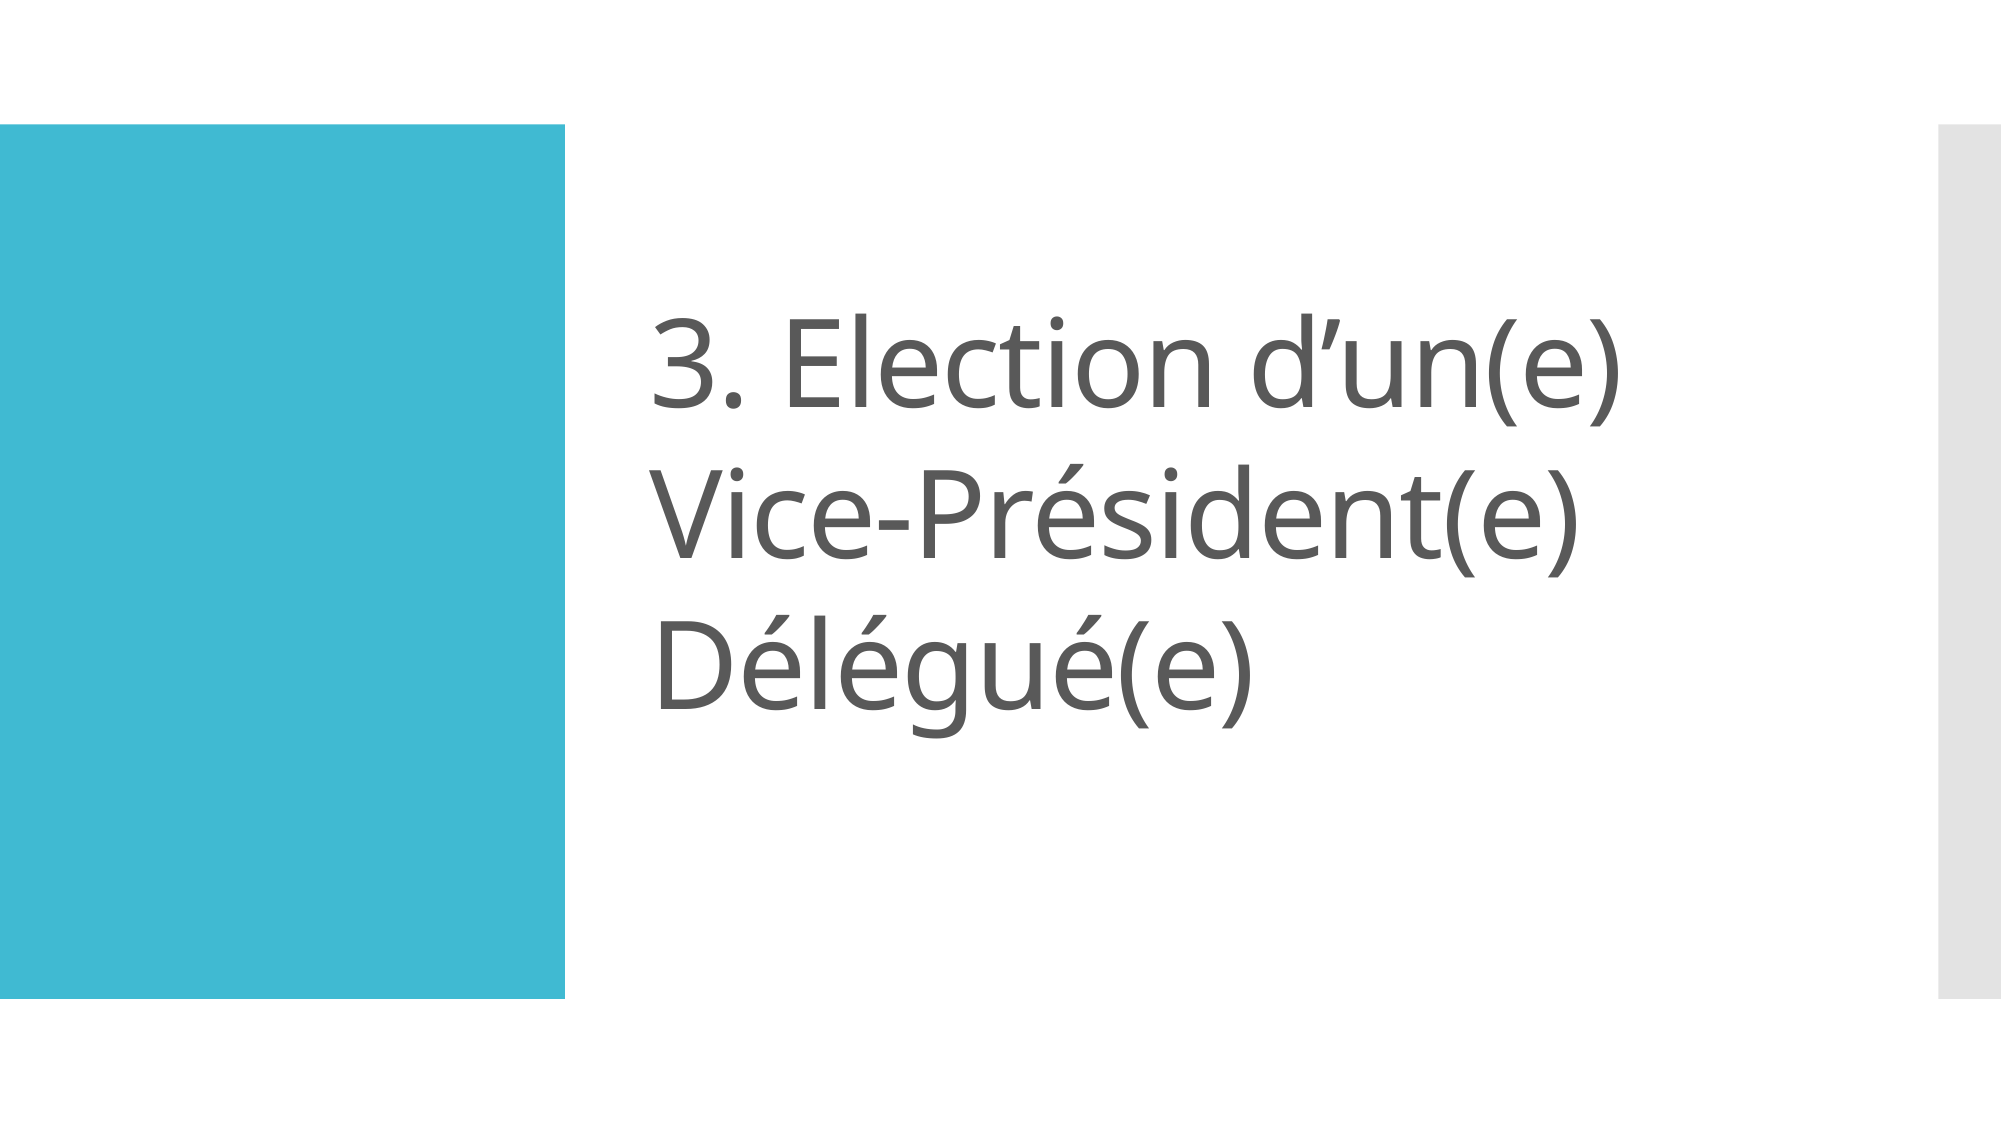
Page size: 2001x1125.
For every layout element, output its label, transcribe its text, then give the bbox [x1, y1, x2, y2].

title 3. Election d’un(e) Vice-Président(e) Délégué(e) [634, 213, 1835, 747]
